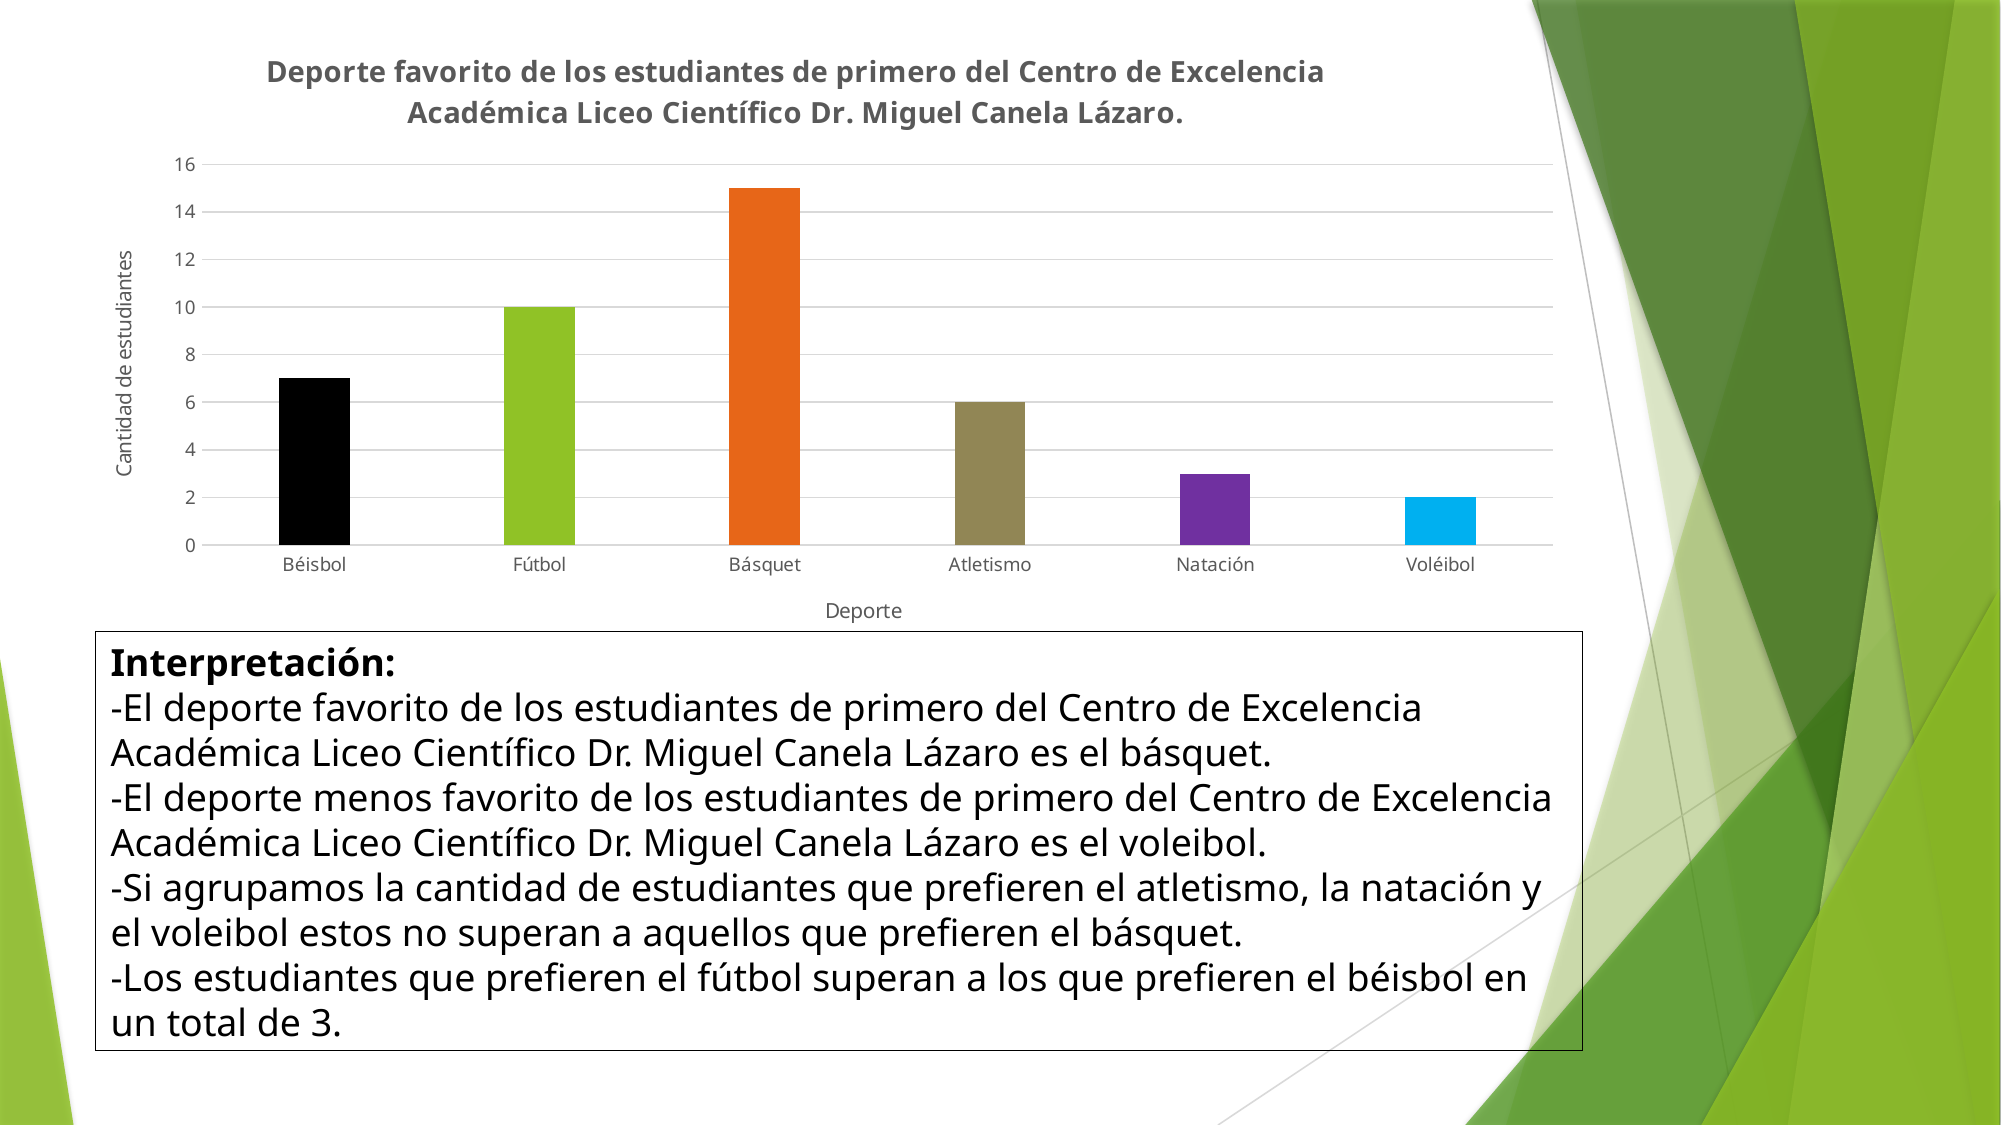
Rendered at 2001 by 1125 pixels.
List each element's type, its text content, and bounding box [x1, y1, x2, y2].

text_box Interpretación: -El deporte favorito de los estudiantes de primero del Centro de Excelencia Académica Liceo Científico Dr. Miguel Canela Lázaro es el básquet. -El deporte menos favorito de los estudiantes de primero del Centro de Excelencia Académica Liceo Científico Dr. Miguel Canela Lázaro es el voleibol. -Si agrupamos la cantidad de estudiantes que prefieren el atletismo, la natación y el voleibol estos no superan a aquellos que prefieren el básquet. -Los estudiantes que prefieren el fútbol superan a los que prefieren el béisbol en un total de 3. [95, 664, 1583, 1051]
chart [76, 18, 1584, 657]
